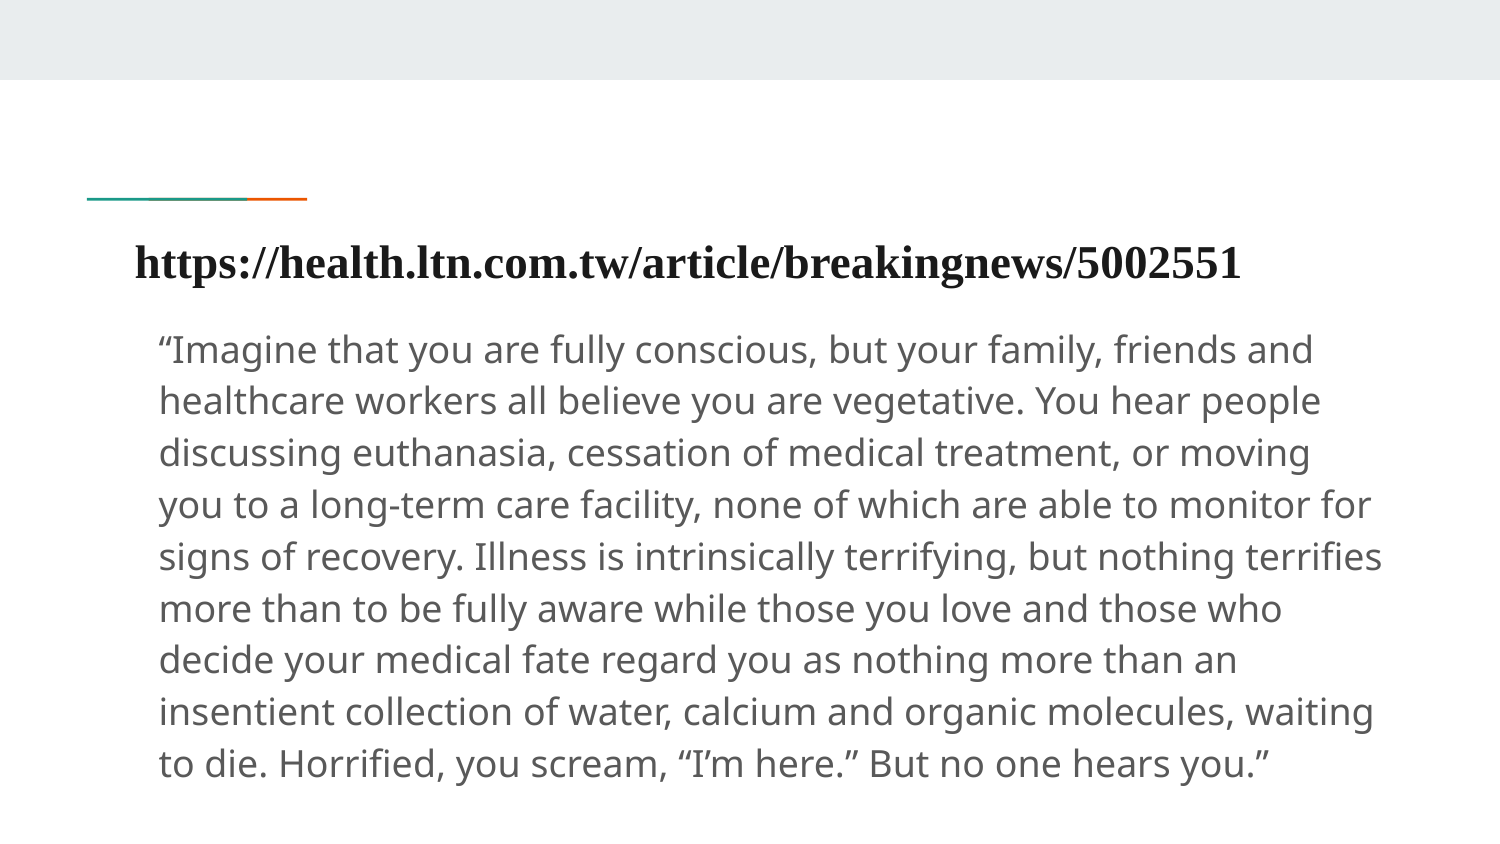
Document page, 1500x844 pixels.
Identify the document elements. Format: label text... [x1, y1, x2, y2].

title https://health.ltn.com.tw/article/breakingnews/5002551 [119, 216, 1381, 304]
list “Imagine that you are fully conscious, but your family, friends and healthcare workers all believe you are vegetative. You hear people discussing euthanasia, cessation of medical treatment, or moving you to a long-term care facility, none of which are able to monitor for signs of recovery. Illness is intrinsically terrifying, but nothing terrifies more than to be fully aware while those you love and those who decide your medical fate regard you as nothing more than an insentient collection of water, calcium and organic molecules, waiting to die. Horrified, you scream, “I’m here.” But no one hears you.” [119, 304, 1401, 830]
